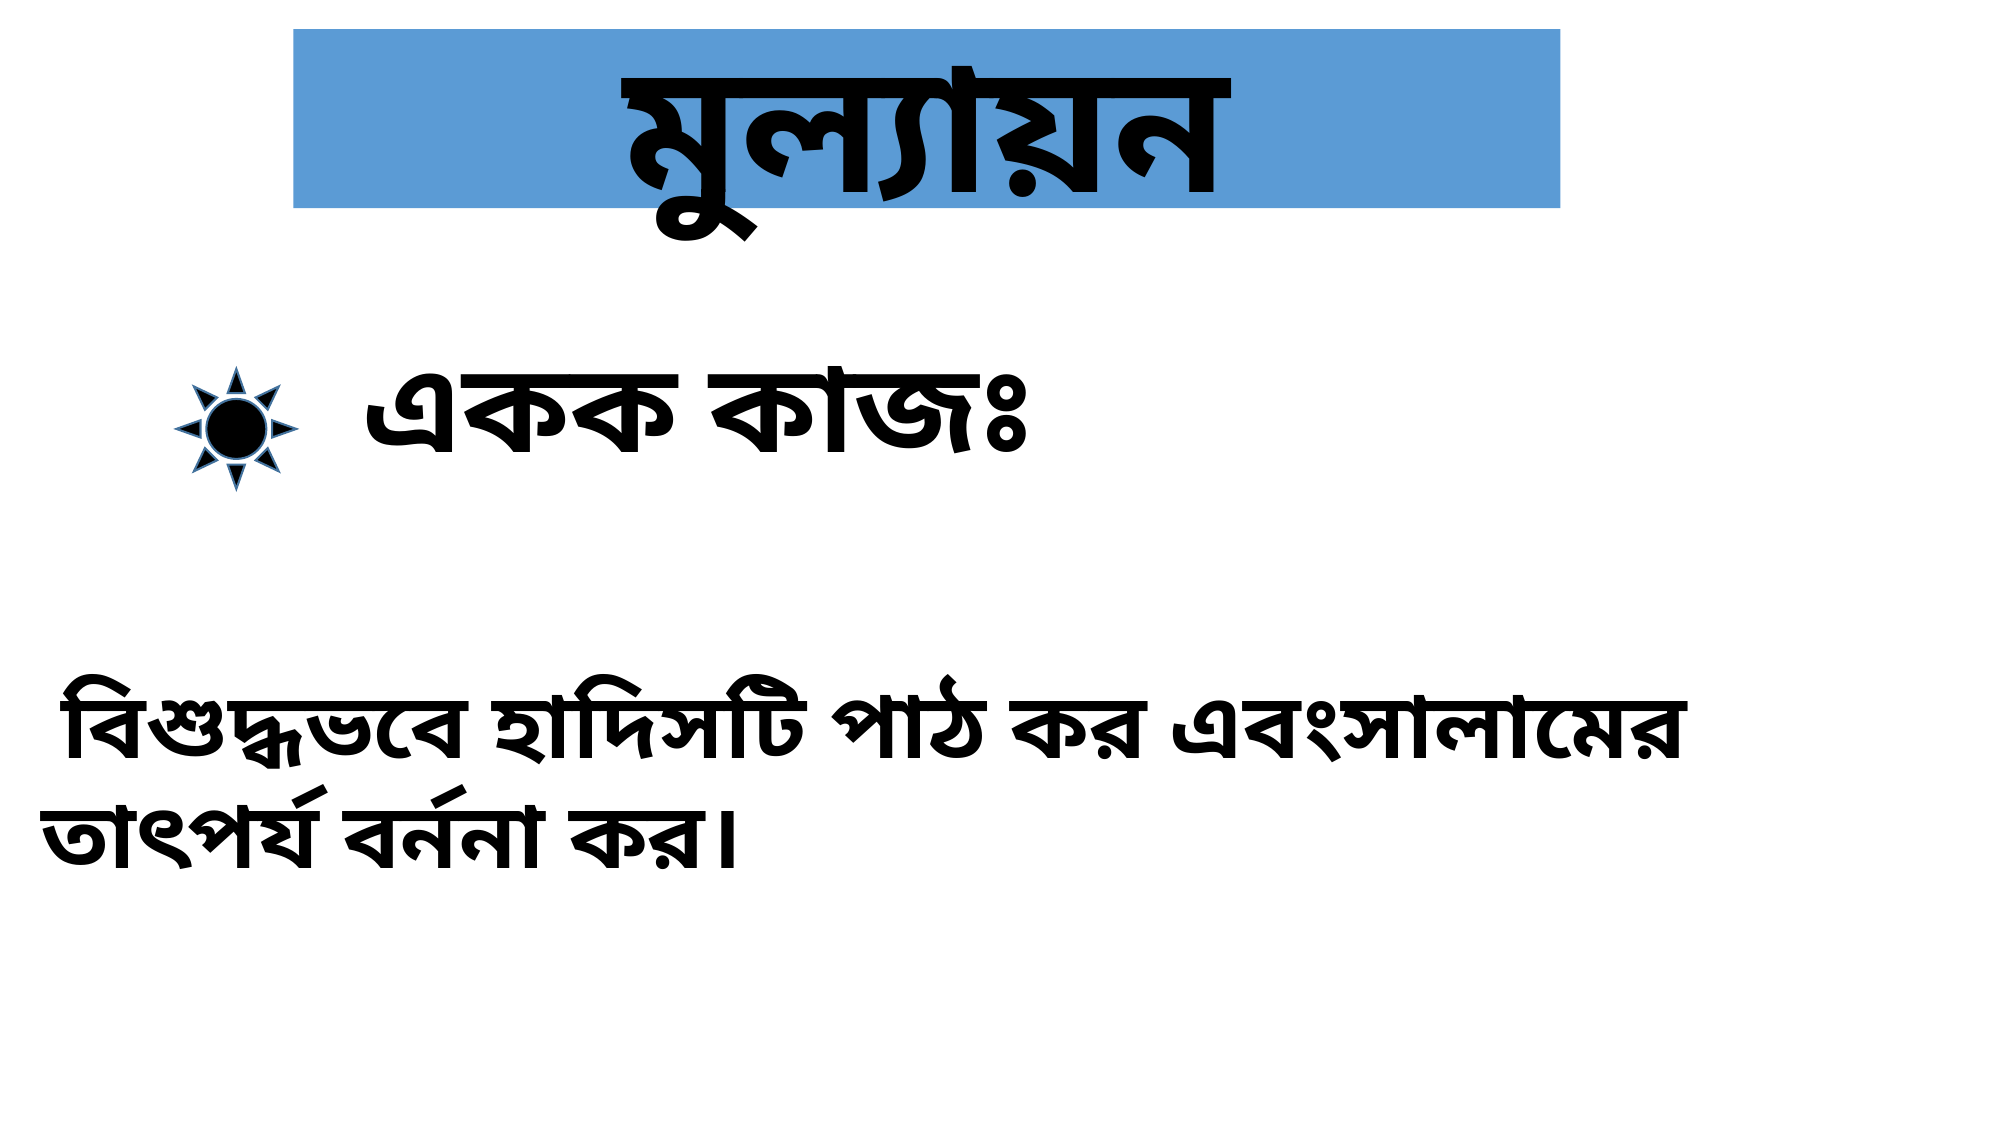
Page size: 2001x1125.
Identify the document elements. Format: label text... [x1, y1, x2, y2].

text_box [226, 463, 247, 493]
text_box [205, 397, 268, 460]
text_box একক কাজঃ [348, 320, 1685, 486]
text_box [253, 384, 281, 412]
text_box [271, 418, 300, 439]
text_box মুল্যায়ন [292, 28, 1561, 209]
text_box [191, 384, 219, 412]
text_box [226, 365, 247, 395]
text_box [173, 418, 202, 439]
text_box [253, 446, 281, 474]
text_box [191, 446, 219, 474]
text_box বিশুদ্ধভবে হাদিসটি পাঠ কর এবংসালামের তাৎপর্য বর্ননা কর। [26, 659, 2000, 895]
